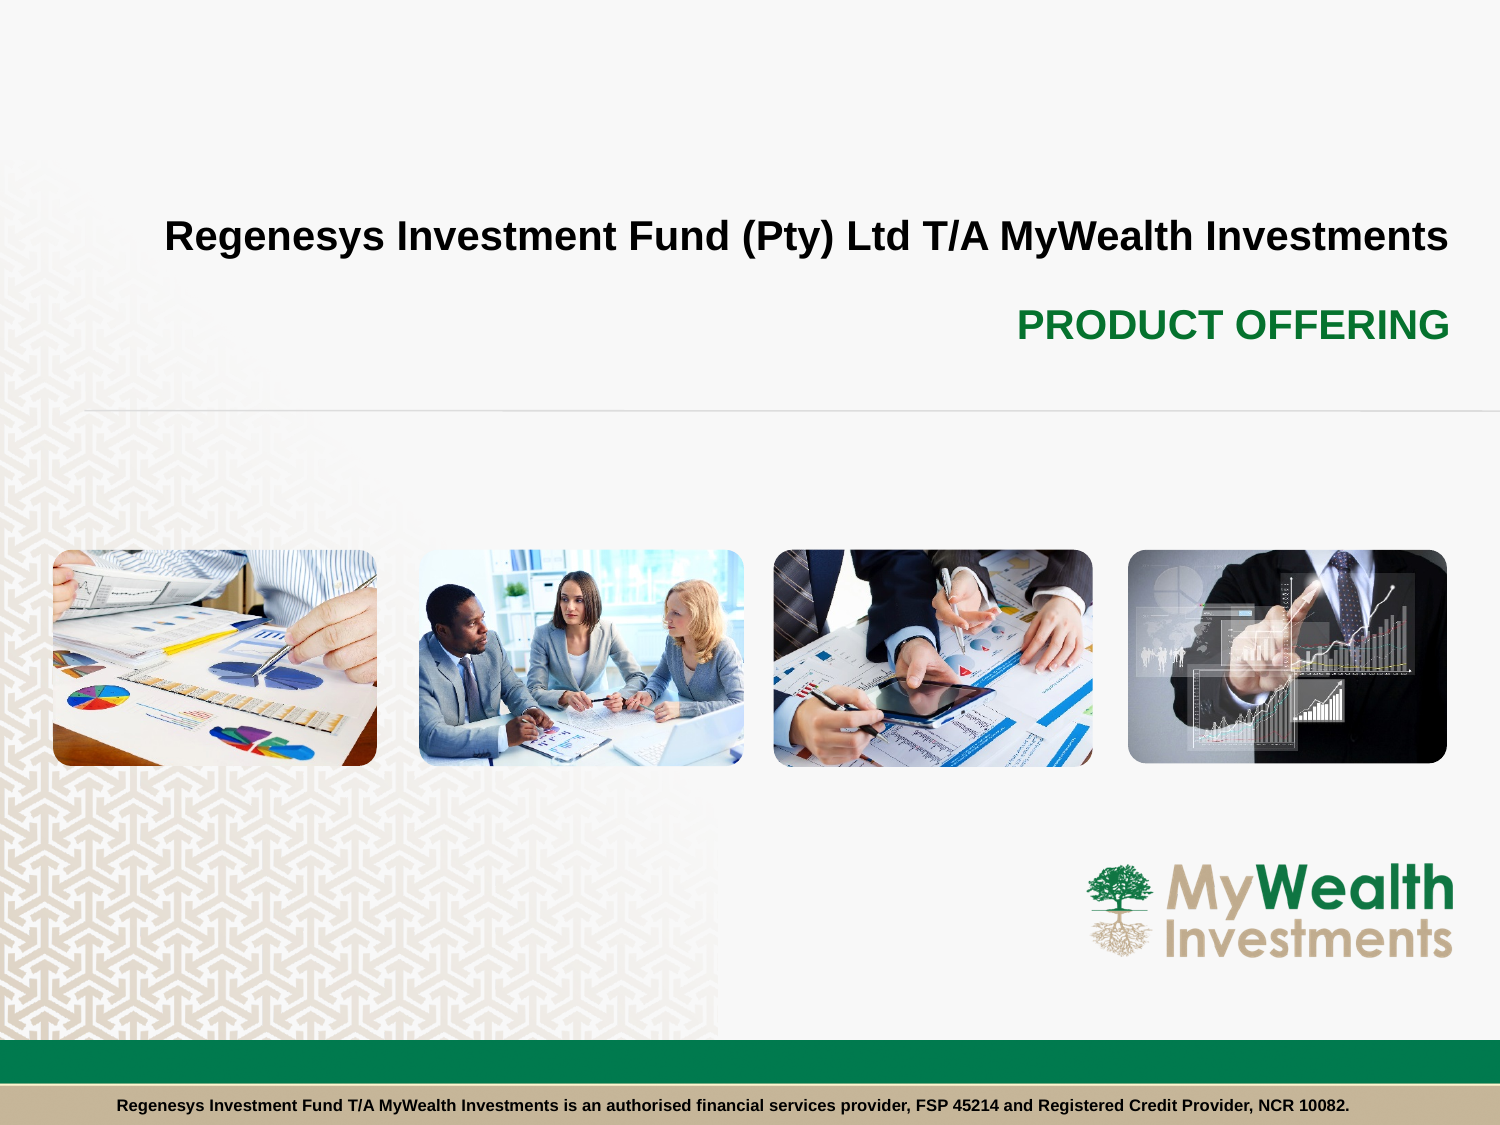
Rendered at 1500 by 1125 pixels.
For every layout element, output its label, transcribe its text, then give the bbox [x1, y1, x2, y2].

picture [773, 549, 1093, 767]
picture [0, 160, 1500, 1125]
picture [1068, 845, 1471, 975]
list Regenesys Investment Fund (Pty) Ltd T/A MyWealth Investments [84, 65, 1466, 268]
picture [1128, 549, 1447, 764]
title Product offering [40, 290, 1466, 421]
footer Regenesys Investment Fund T/A MyWealth Investments is an authorised financial services provider, FSP 45214 and Registered Credit Provider, NCR 10082. [21, 1087, 1447, 1125]
